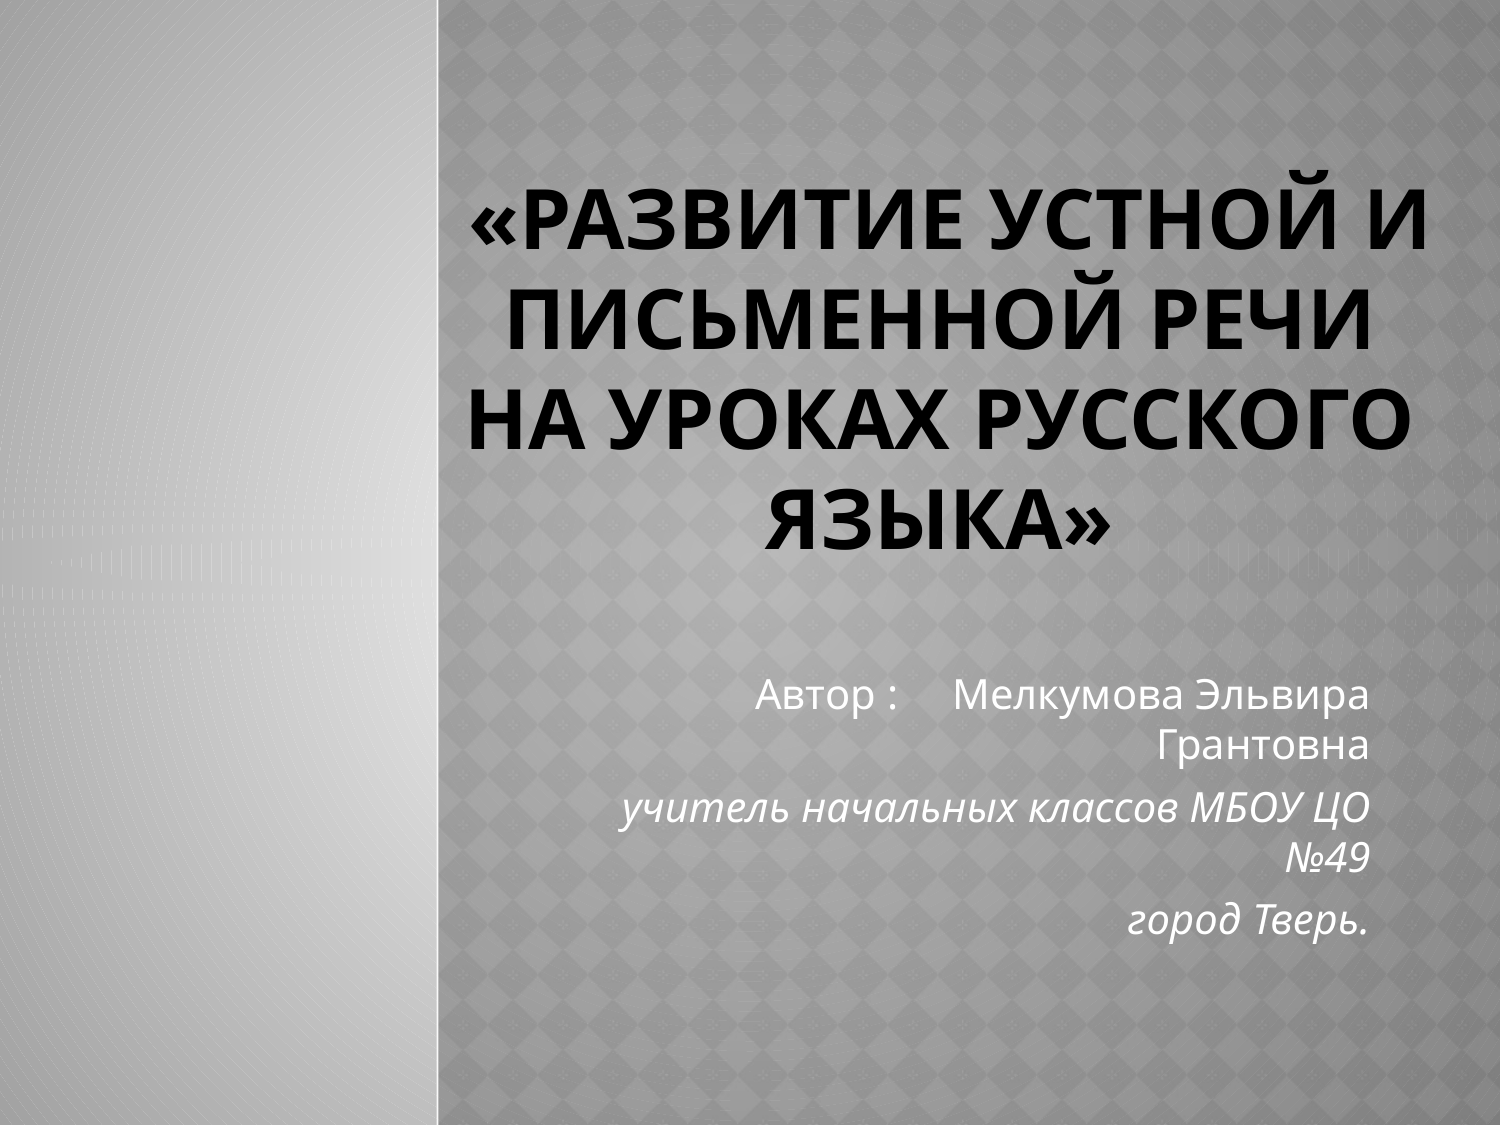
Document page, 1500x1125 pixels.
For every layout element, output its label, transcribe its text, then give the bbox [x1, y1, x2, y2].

title «Развитие устной и письменной речи на уроках русского языка» [433, 152, 1447, 566]
subtitle Автор : Мелкумова Эльвира Грантовна учитель начальных классов МБОУ ЦО №49 город Тверь. [539, 667, 1379, 849]
